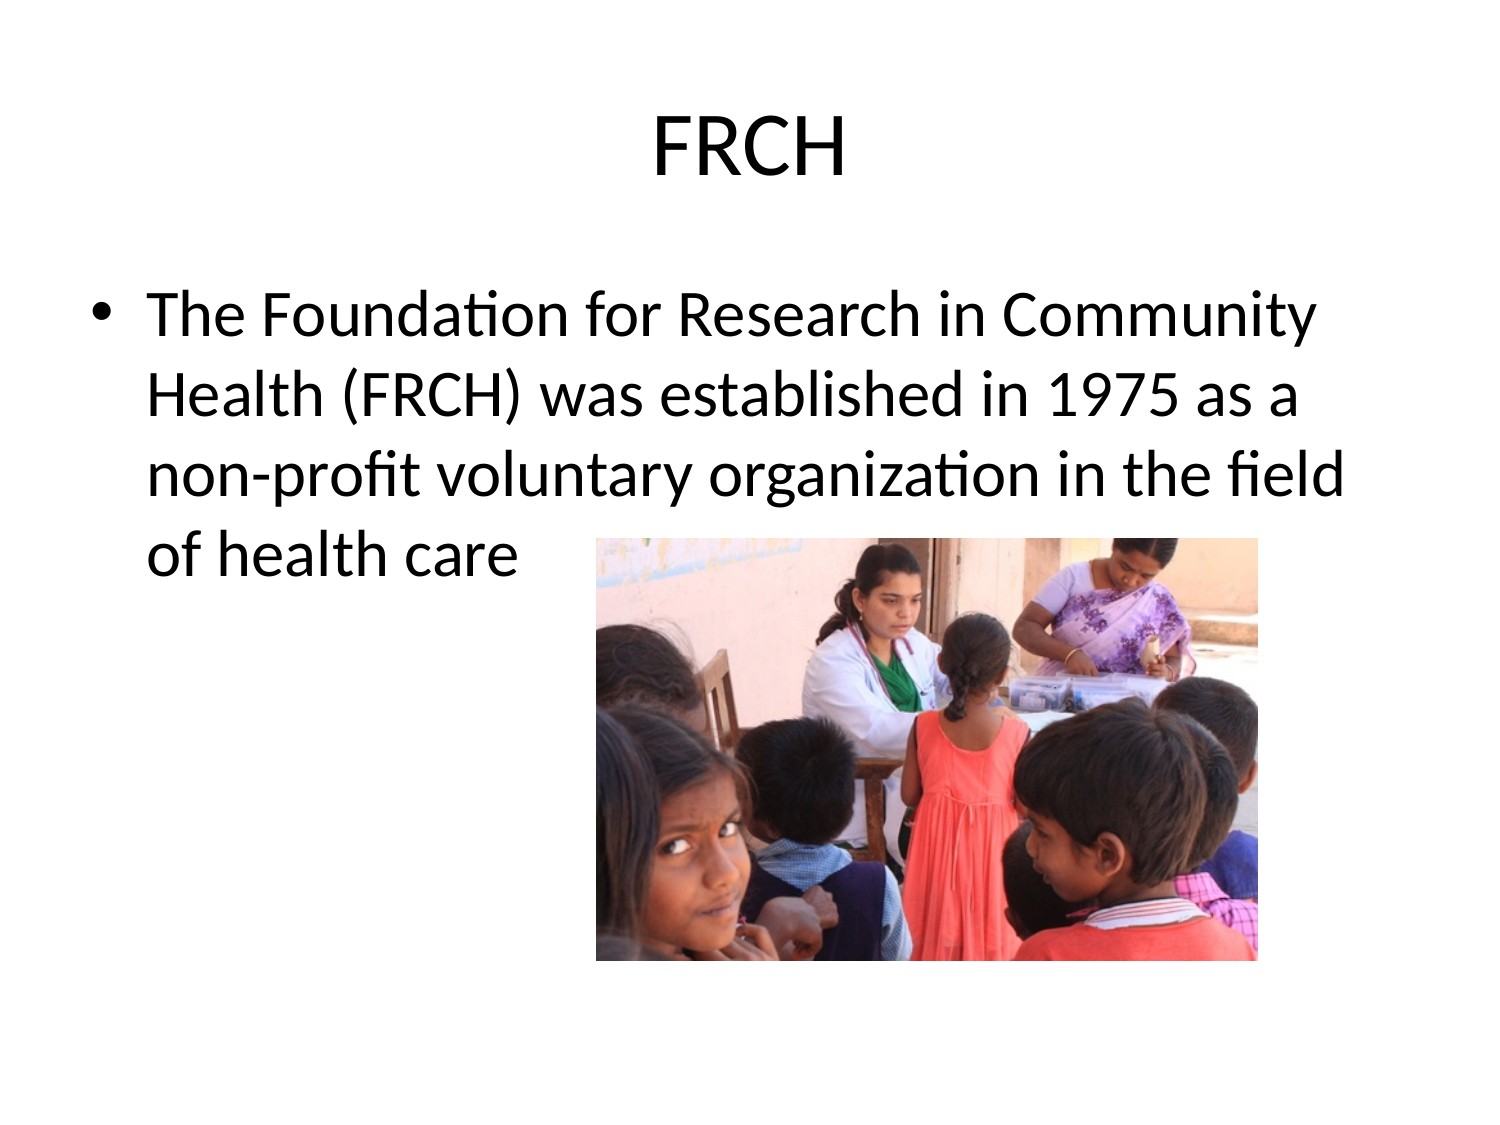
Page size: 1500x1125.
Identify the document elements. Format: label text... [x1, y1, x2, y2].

title FRCH [75, 45, 1425, 233]
list The Foundation for Research in Community Health (FRCH) was established in 1975 as a non-profit voluntary organization in the field of health care [75, 262, 1425, 1005]
picture [596, 537, 1259, 961]
